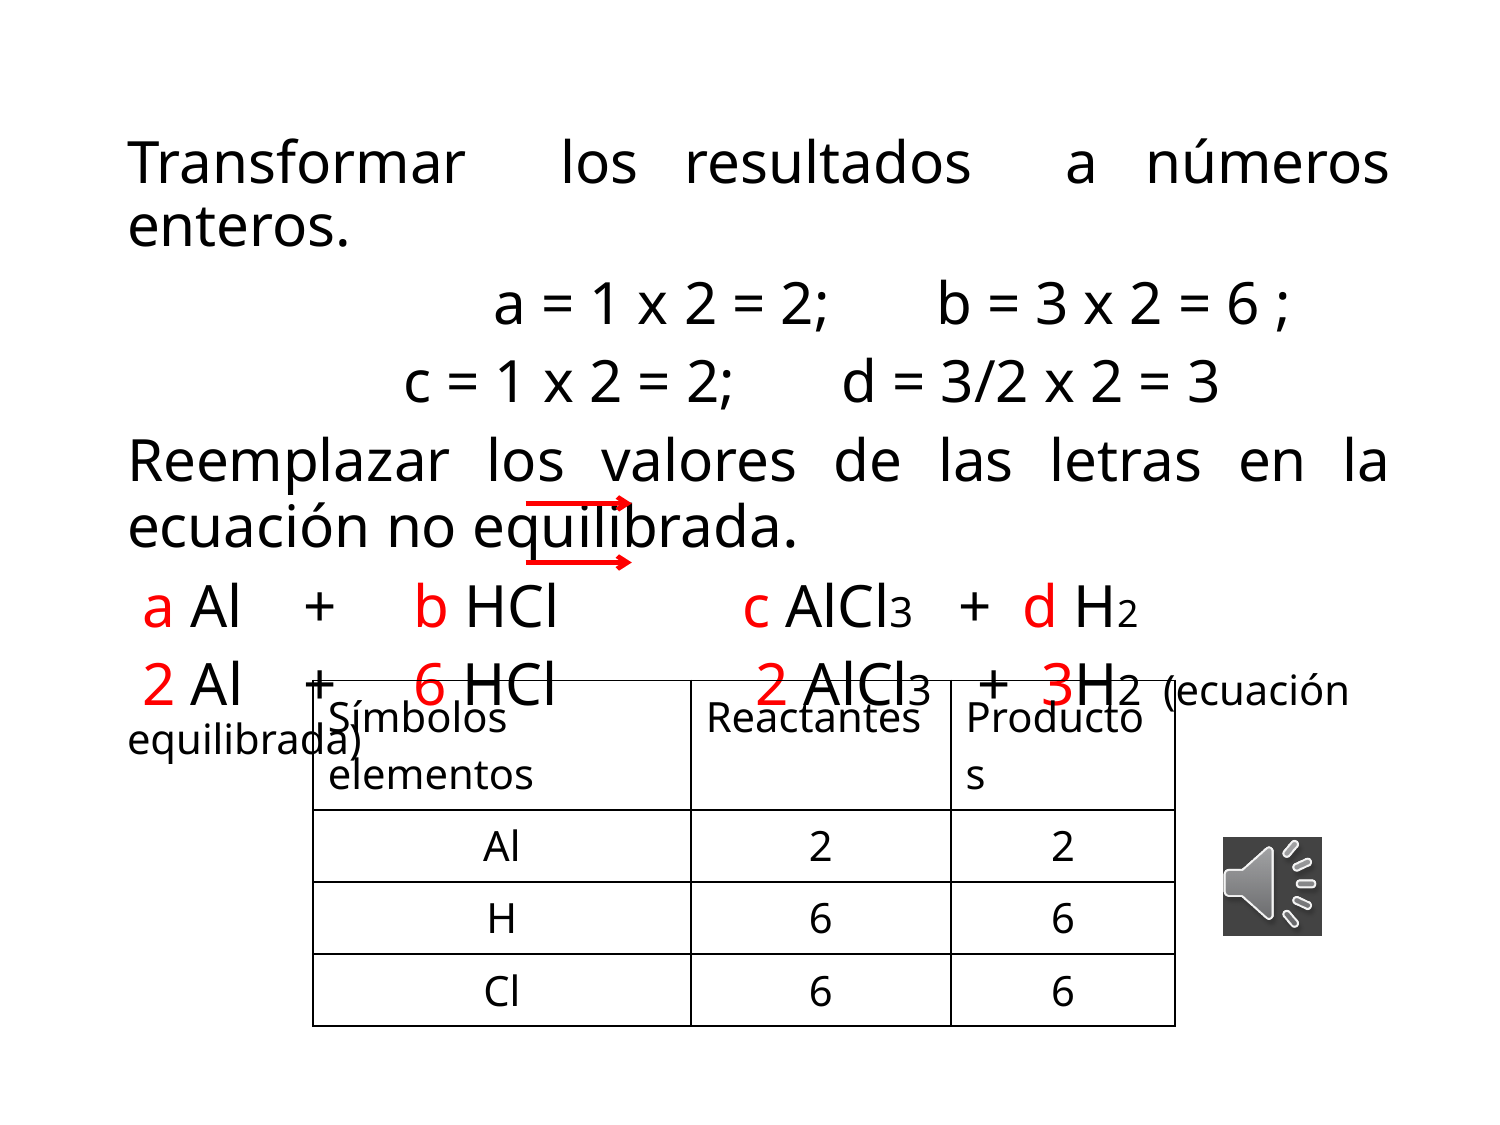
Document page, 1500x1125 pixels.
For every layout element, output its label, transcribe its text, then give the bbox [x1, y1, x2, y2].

table_cell 2 [692, 811, 950, 881]
table_header Productos [952, 681, 1174, 809]
table_cell 6 [952, 955, 1174, 1025]
picture [1222, 836, 1323, 937]
table_header Símbolos elementos [314, 681, 690, 809]
table_cell 6 [692, 955, 950, 1025]
list Transformar los resultados a números enteros. a = 1 x 2 = 2; b = 3 x 2 = 6 ; c = 1 x 2 = 2; d = 3/2 x 2 = 3 Reemplazar los valores de las letras en la ecuación no equilibrada. a Al + b HCl c AlCl3 + d H2 2 Al + 6 HCl 2 AlCl3 + 3H2 (ecuación equilibrada) [112, 125, 1406, 1024]
table_header Reactantes [692, 681, 950, 809]
table_cell H [314, 883, 690, 953]
table_cell Cl [314, 955, 690, 1025]
table_cell 2 [952, 811, 1174, 881]
table_cell 6 [692, 883, 950, 953]
table_cell Al [314, 811, 690, 881]
table_cell 6 [952, 883, 1174, 953]
